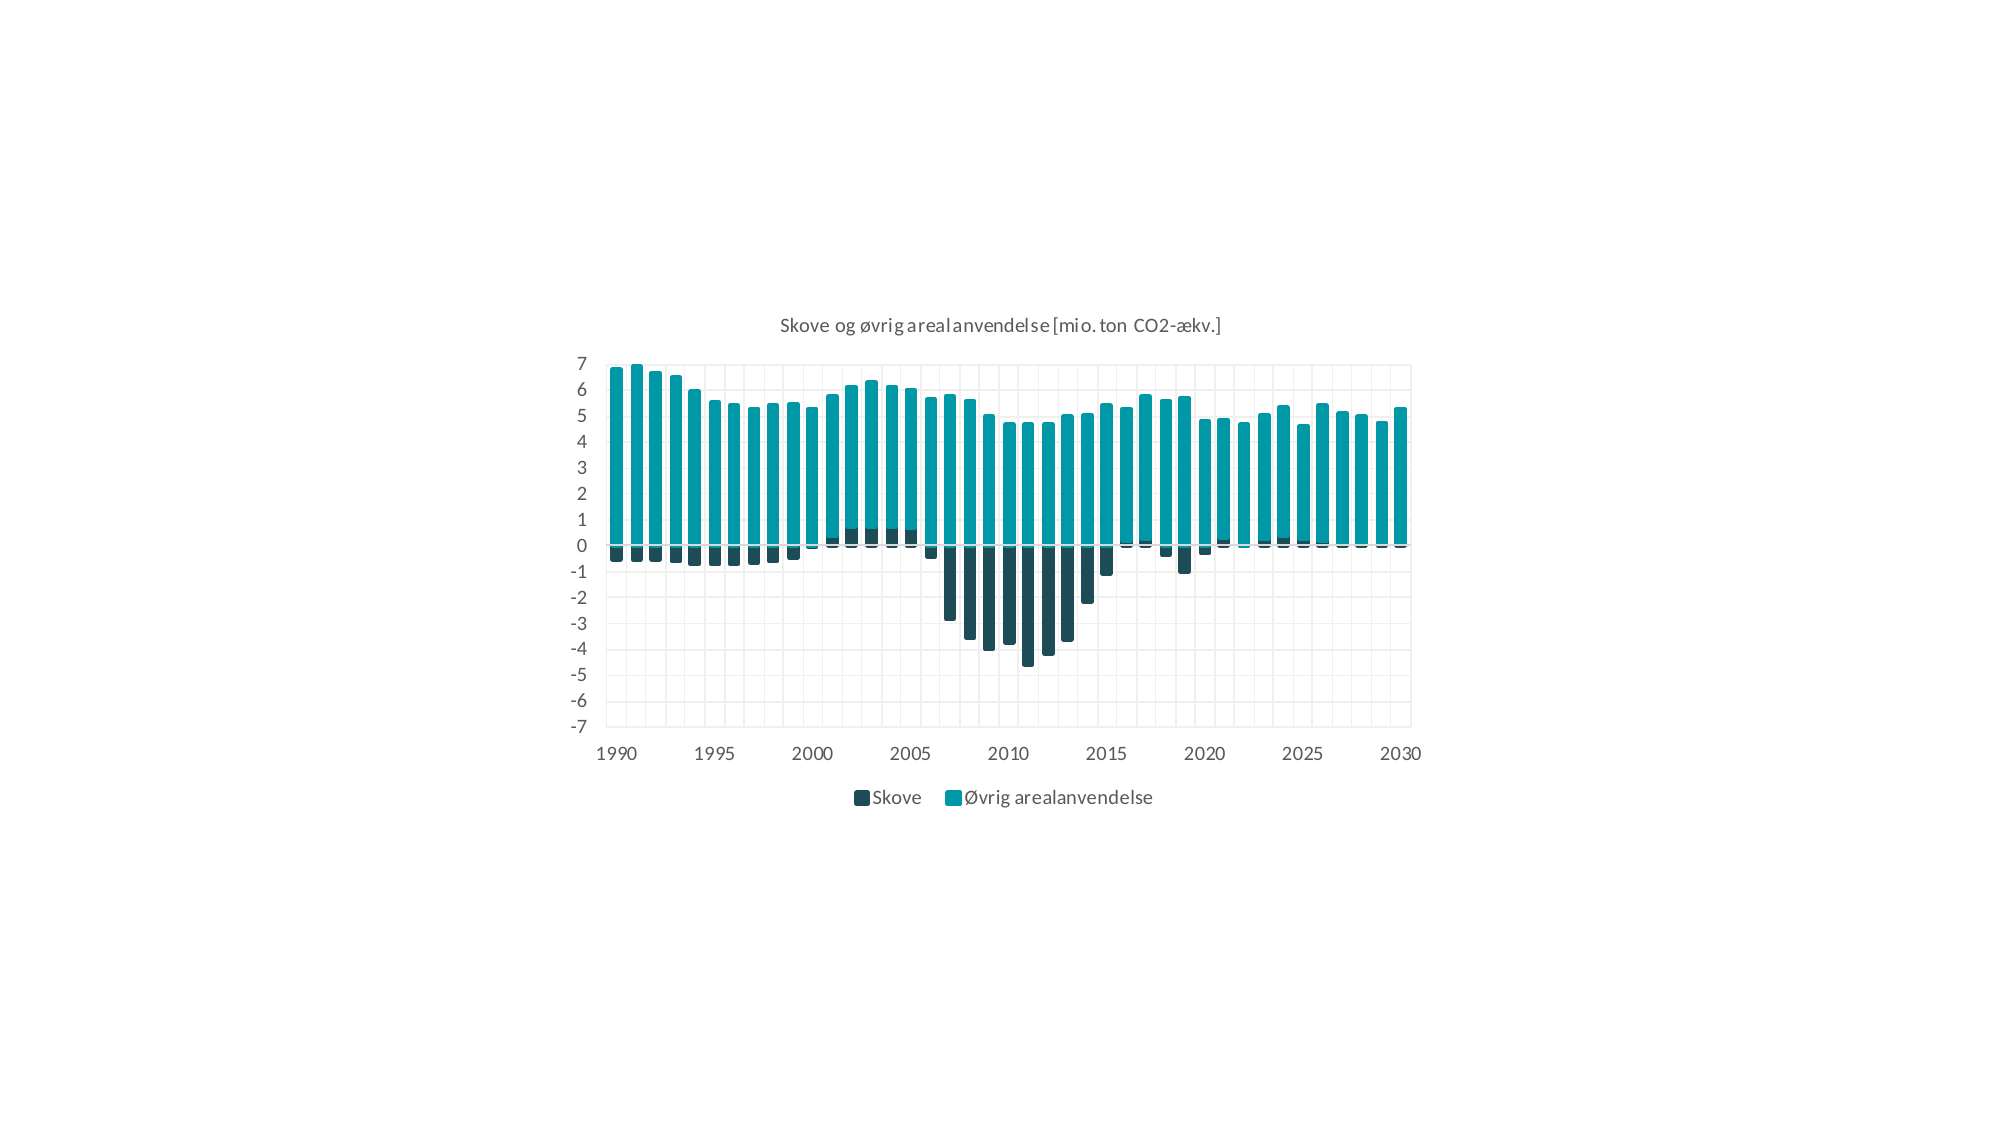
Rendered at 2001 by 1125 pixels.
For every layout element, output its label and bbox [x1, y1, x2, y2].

picture [556, 296, 1443, 829]
